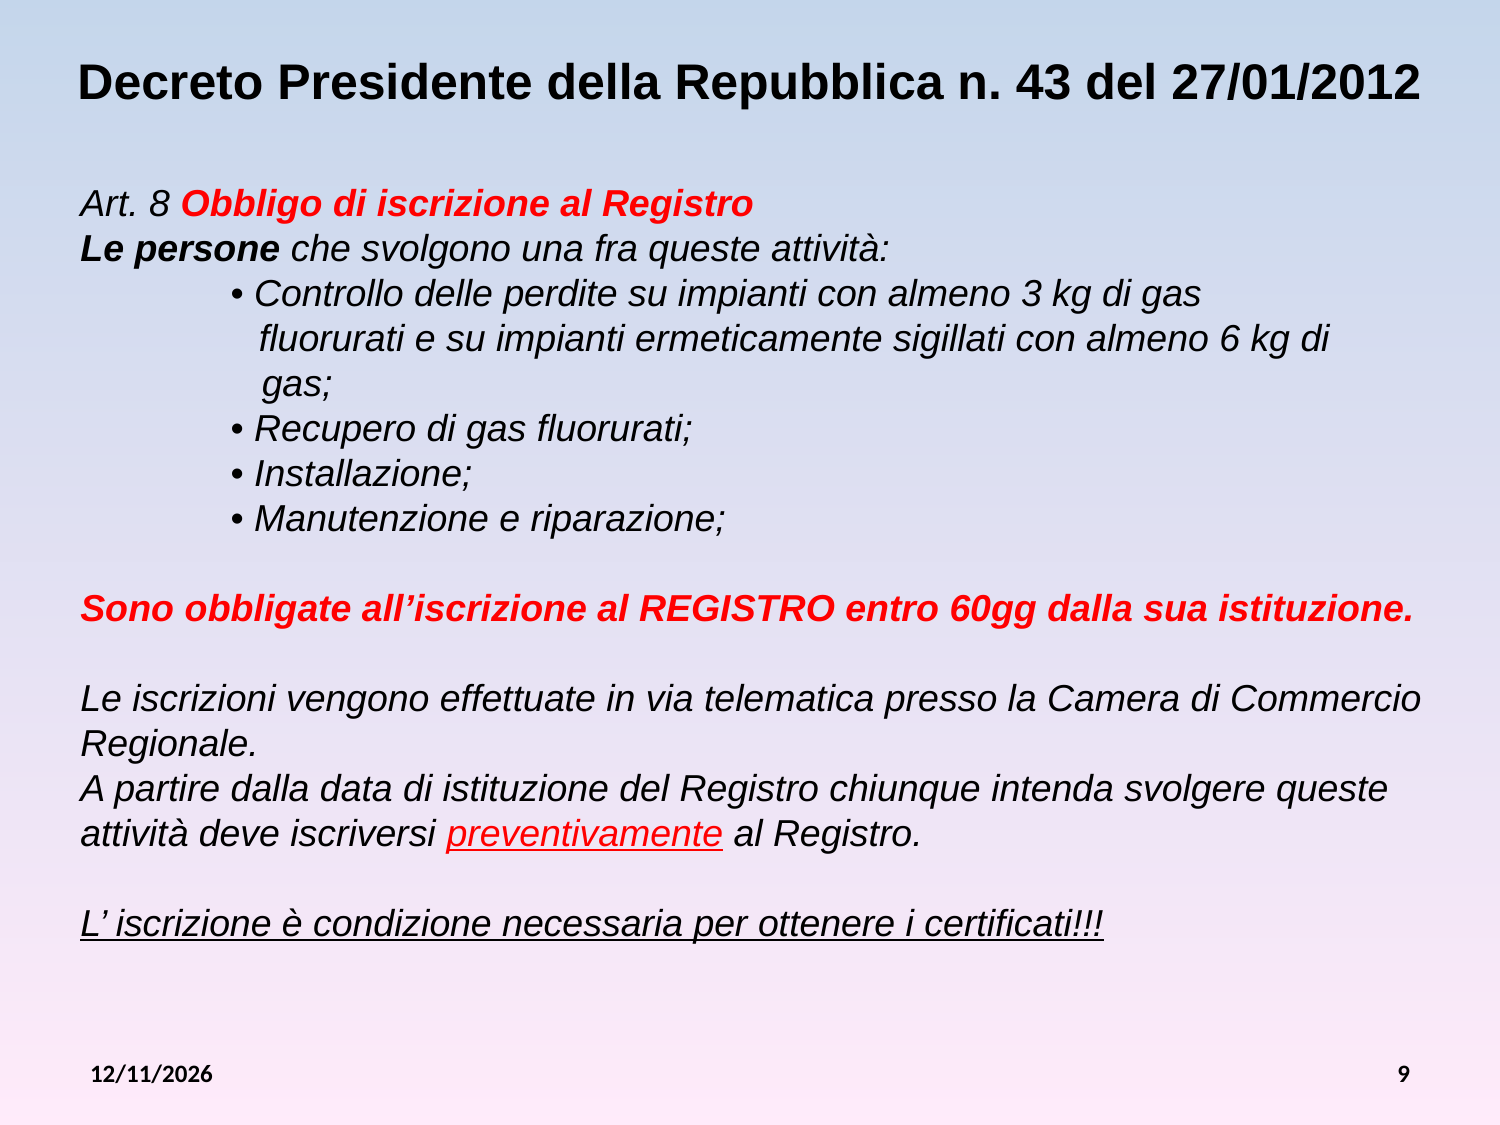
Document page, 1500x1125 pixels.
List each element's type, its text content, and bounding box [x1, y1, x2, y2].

text_box Decreto Presidente della Repubblica n. 43 del 27/01/2012 [0, 42, 1500, 118]
slide_number 9 [1074, 1042, 1425, 1103]
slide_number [75, 1042, 425, 1103]
text_box Art. 8 Obbligo di iscrizione al Registro Le persone che svolgono una fra queste attività: • Controllo delle perdite su impianti con almeno 3 kg di gas fluorurati e su impianti ermeticamente sigillati con almeno 6 kg di gas; • Recupero di gas fluorurati; • Installazione; • Manutenzione e riparazione; Sono obbligate all’iscrizione al REGISTRO entro 60gg dalla sua istituzione. Le iscrizioni vengono effettuate in via telematica presso la Camera di Commercio Regionale. A partire dalla data di istituzione del Registro chiunque intenda svolgere queste attività deve iscriversi preventivamente al Registro. L’ iscrizione è condizione necessaria per ottenere i certificati!!! [65, 171, 1460, 952]
